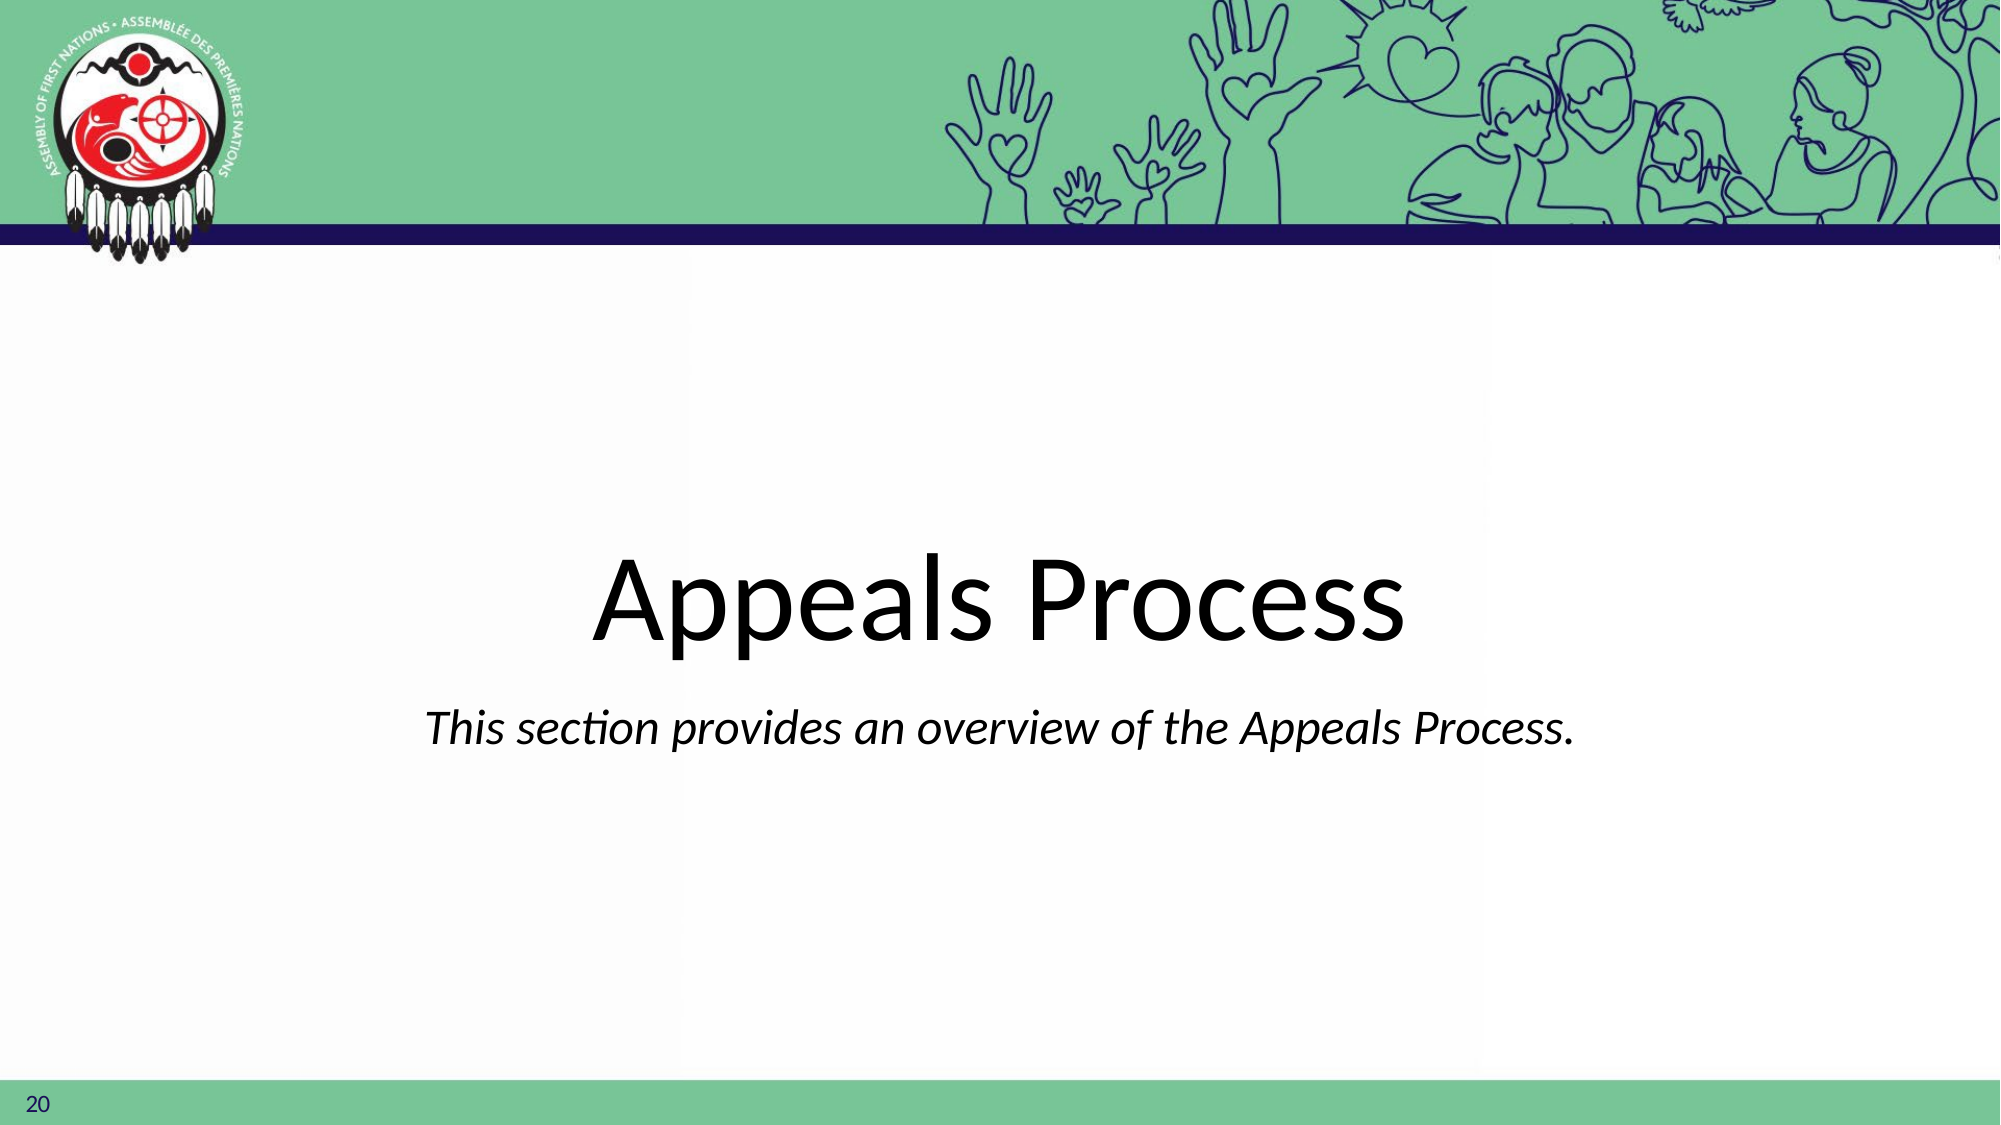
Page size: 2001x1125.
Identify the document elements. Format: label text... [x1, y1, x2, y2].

slide_number 20 [19, 1091, 60, 1125]
text_box Appeals Process This section provides an overview of the Appeals Process. [420, 441, 1580, 755]
picture [0, 0, 2000, 1125]
